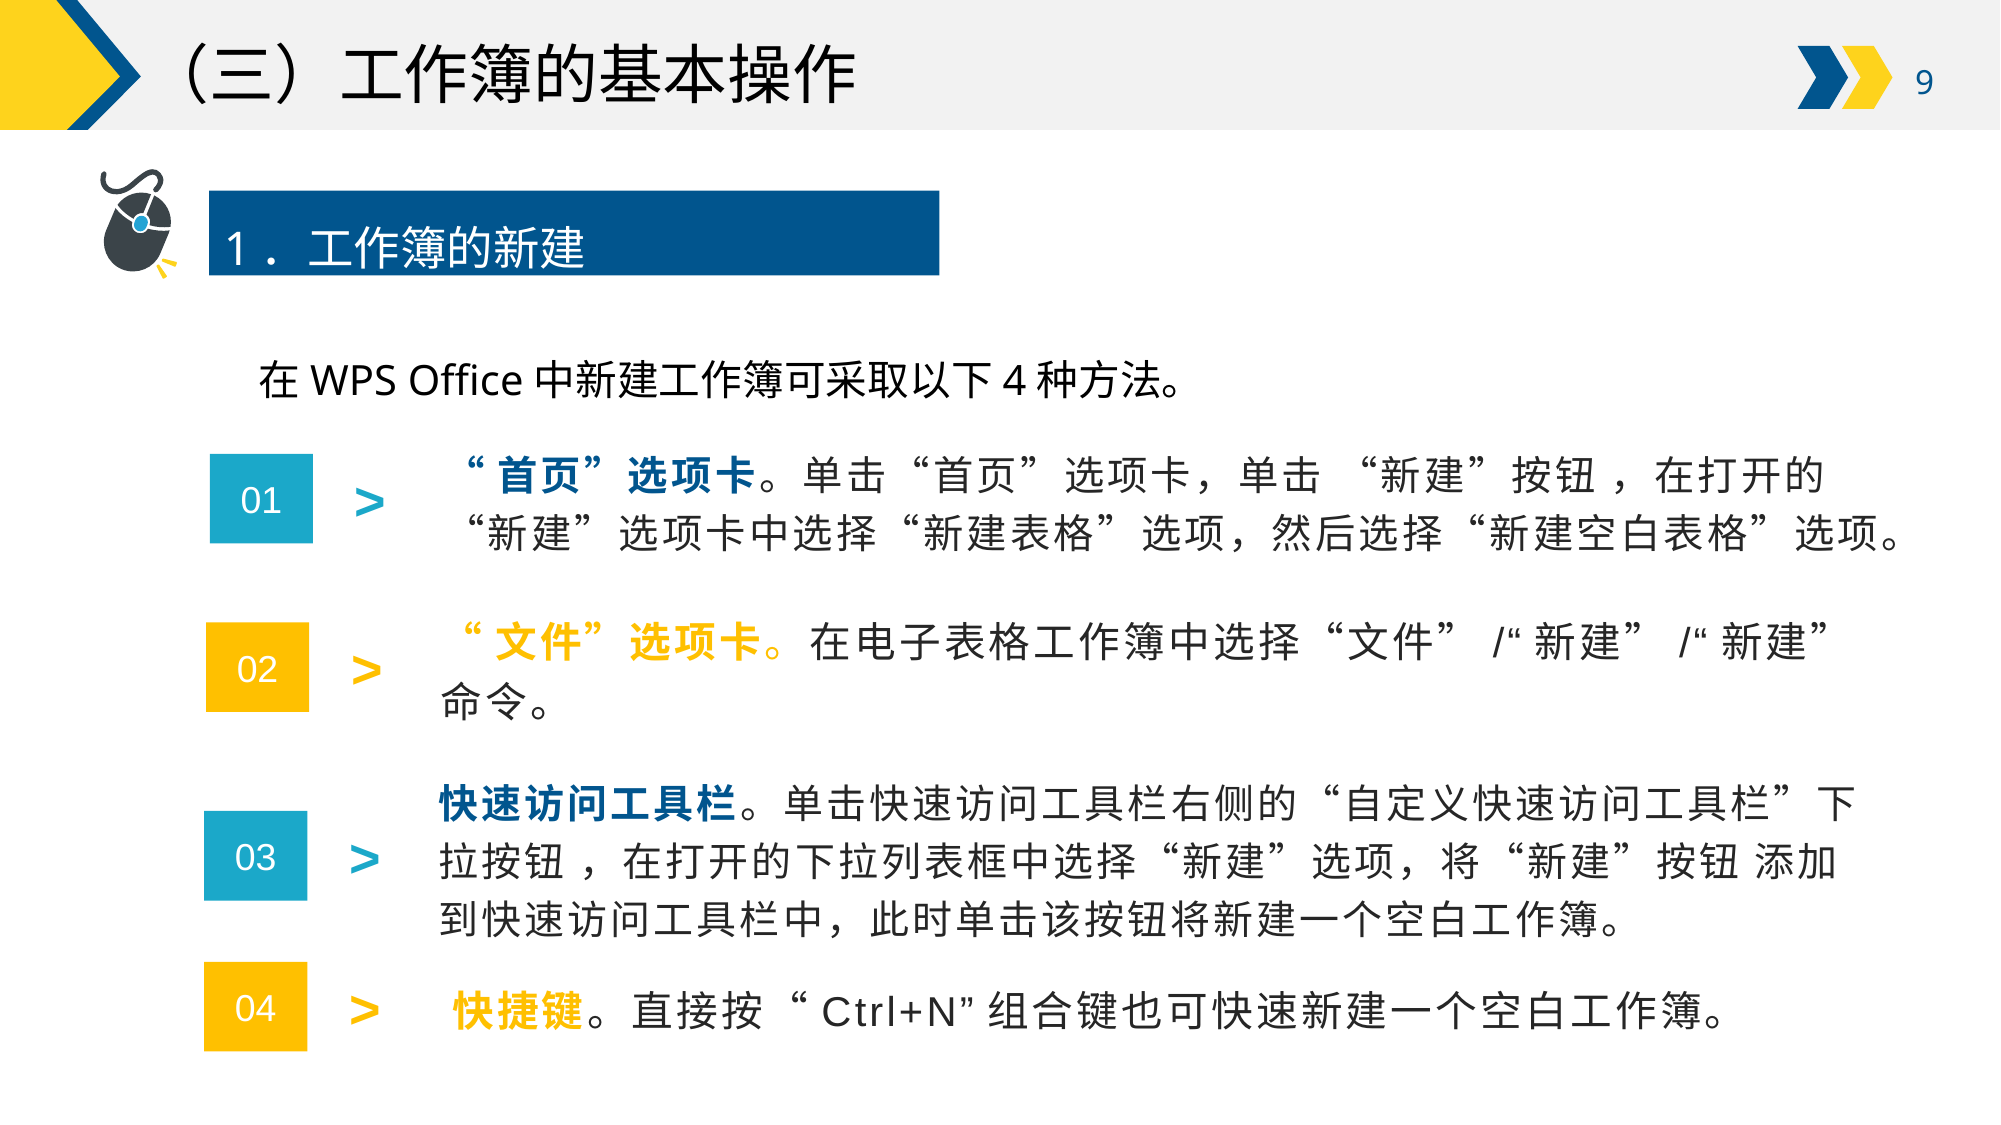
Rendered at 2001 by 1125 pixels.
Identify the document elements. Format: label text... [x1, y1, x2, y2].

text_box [206, 581, 1900, 750]
title （三）工作簿的基本操作 [129, 35, 1900, 120]
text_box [99, 169, 178, 279]
text_box [208, 189, 940, 276]
list 1．工作簿的新建 [209, 194, 877, 283]
text_box 03 [203, 810, 308, 902]
text_box 在WPS Office中新建工作簿可采取以下4种方法。 [140, 320, 1898, 439]
text_box > [334, 815, 401, 896]
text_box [209, 404, 1904, 593]
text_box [204, 938, 1861, 1072]
text_box 快速访问工具栏。单击快速访问工具栏右侧的“自定义快速访问工具栏”下拉按钮 ，在打开的下拉列表框中选择“新建”选项，将“新建”按钮 添加到快速访问工具栏中，此时单击该按钮将新建一个空白工作簿。 [423, 760, 1899, 951]
